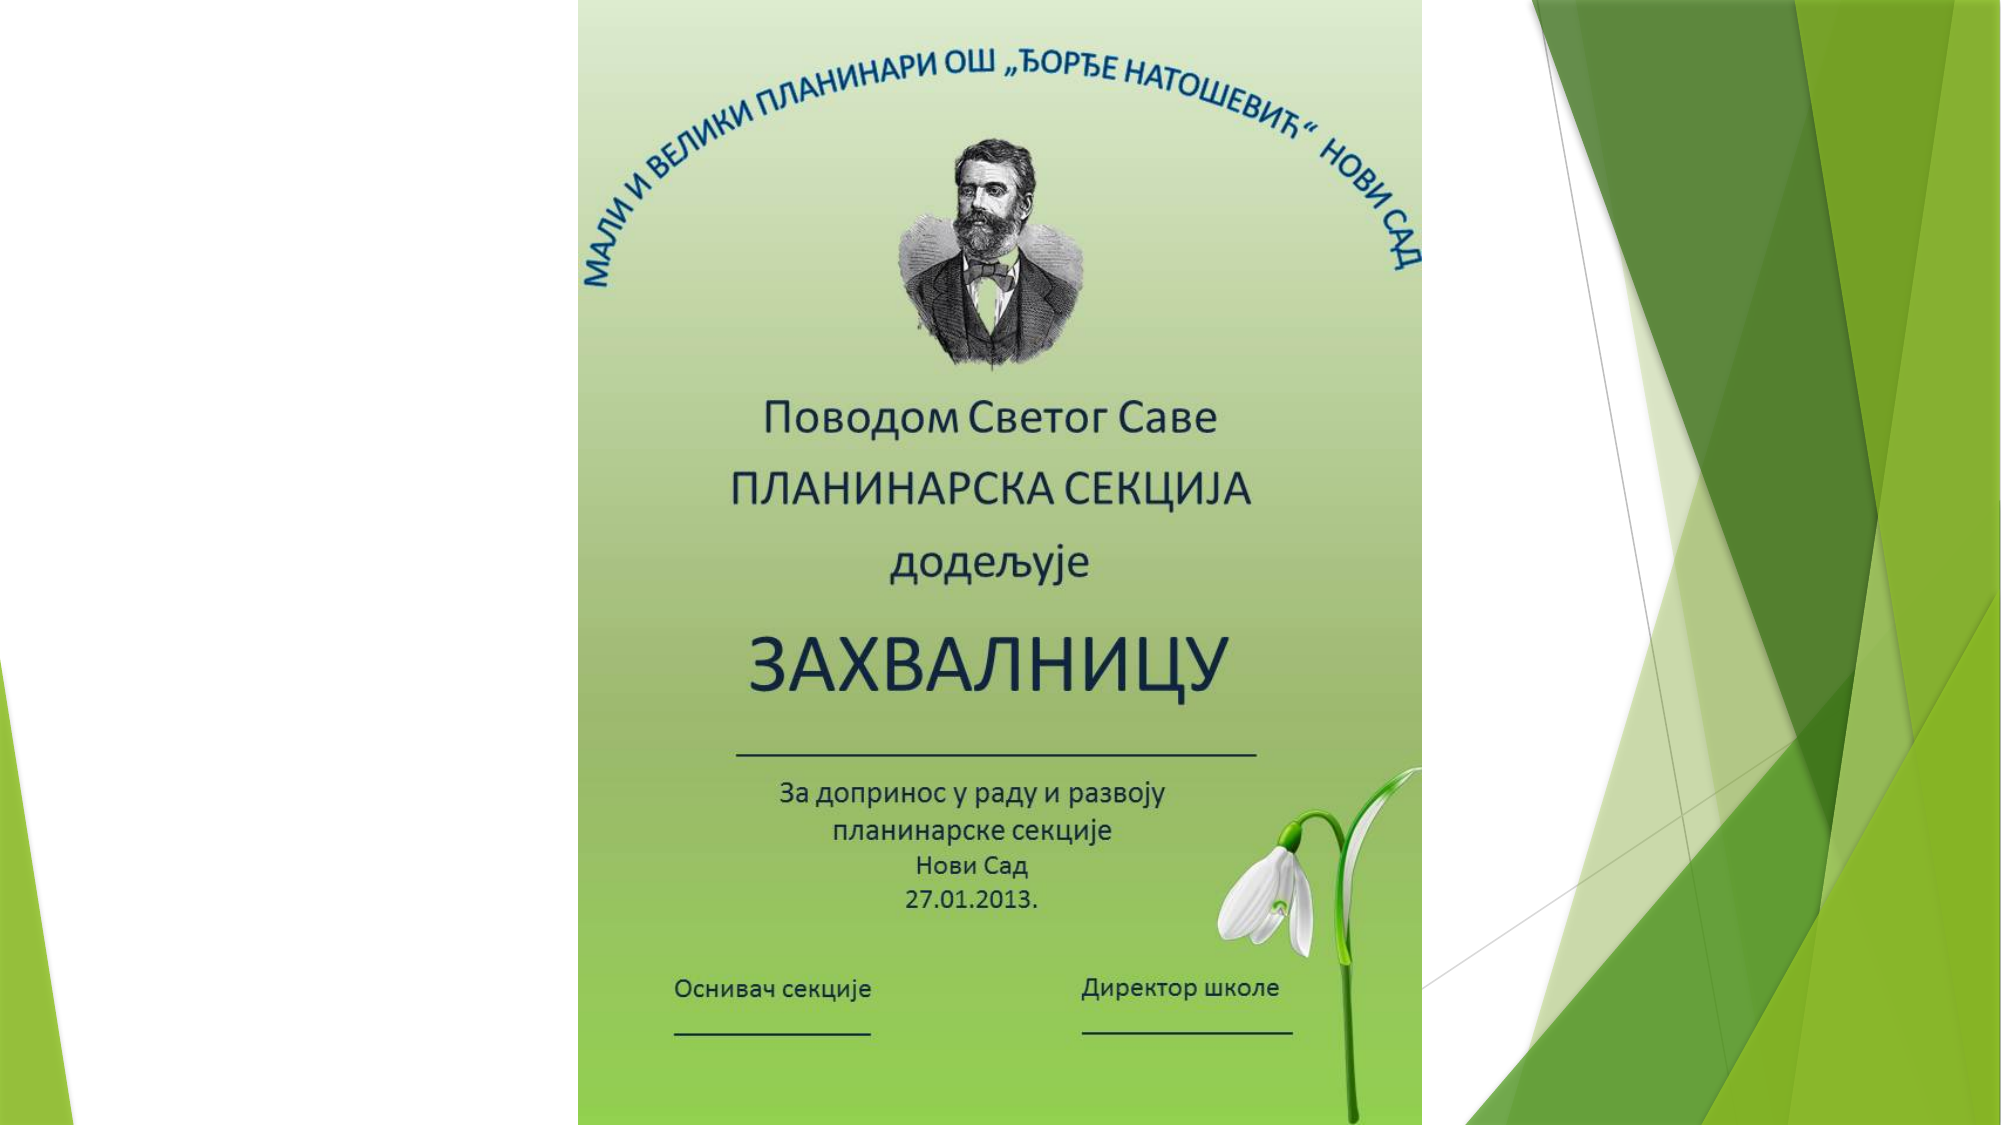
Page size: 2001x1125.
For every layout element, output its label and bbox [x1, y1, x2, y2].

picture [577, 0, 1423, 1125]
